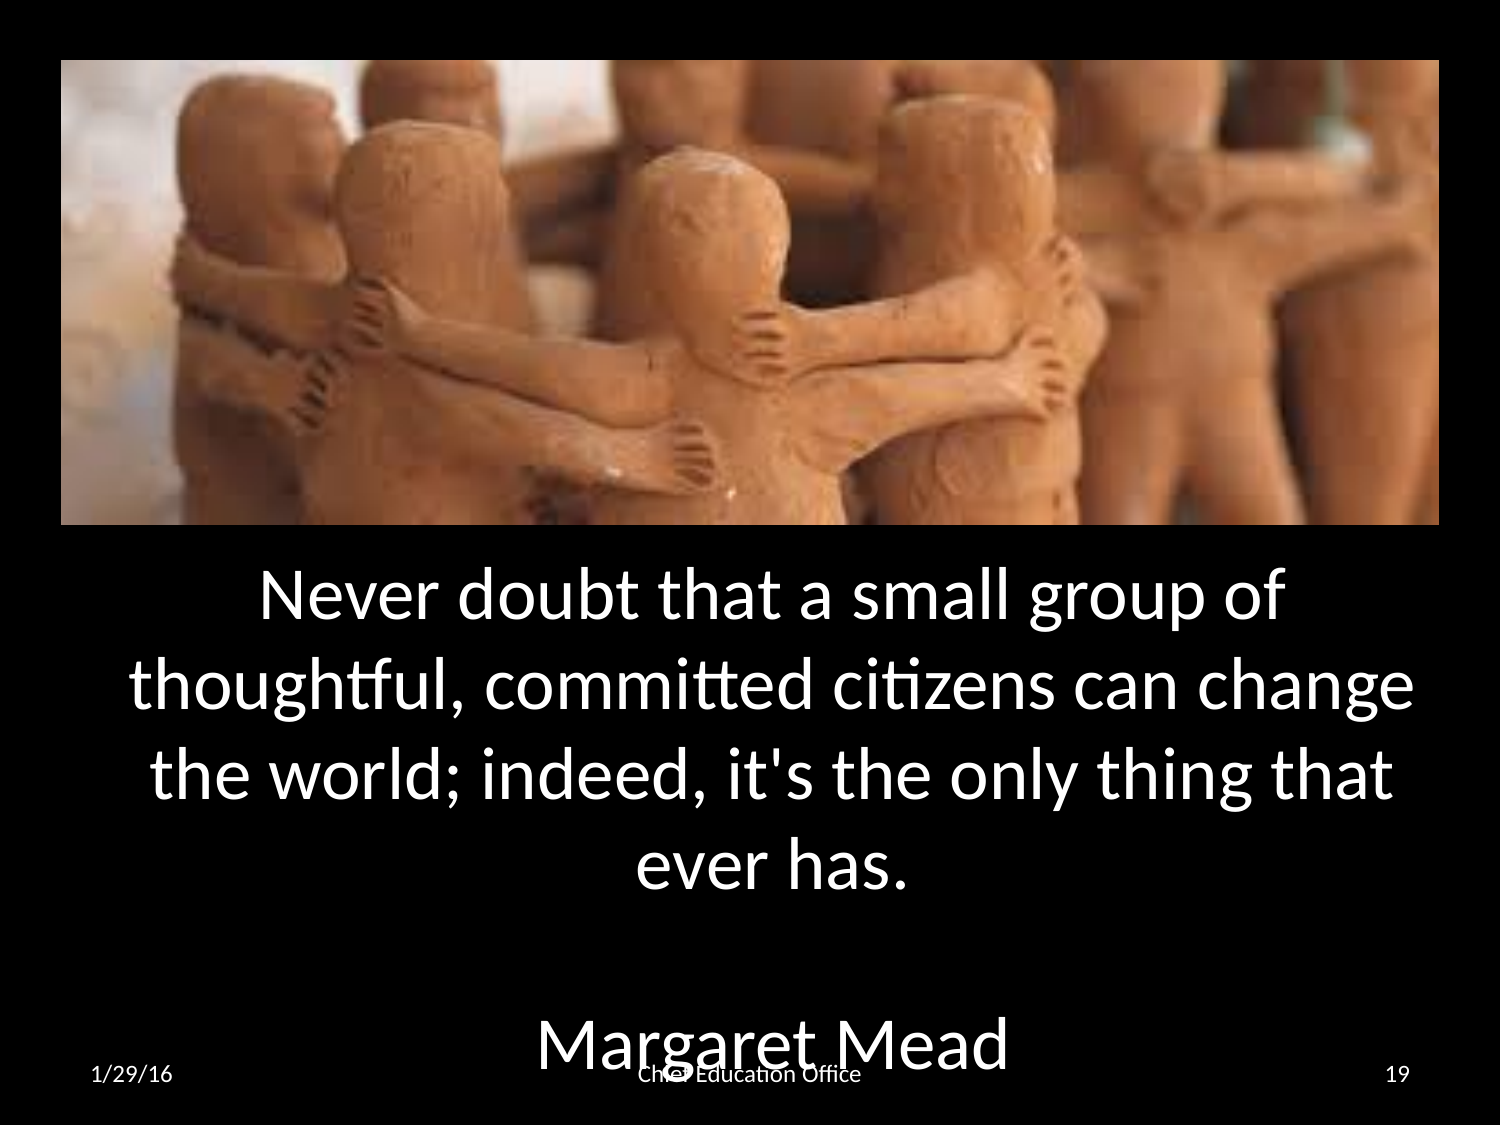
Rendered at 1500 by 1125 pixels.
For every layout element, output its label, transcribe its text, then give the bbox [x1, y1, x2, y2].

title Never doubt that a small group of thoughtful, committed citizens can change the world; indeed, it's the only thing that ever has. Margaret Mead [82, 553, 1464, 1077]
picture [60, 59, 1440, 526]
footer Chief Education Office [512, 1042, 988, 1103]
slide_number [75, 1042, 425, 1103]
slide_number 19 [1074, 1042, 1425, 1103]
